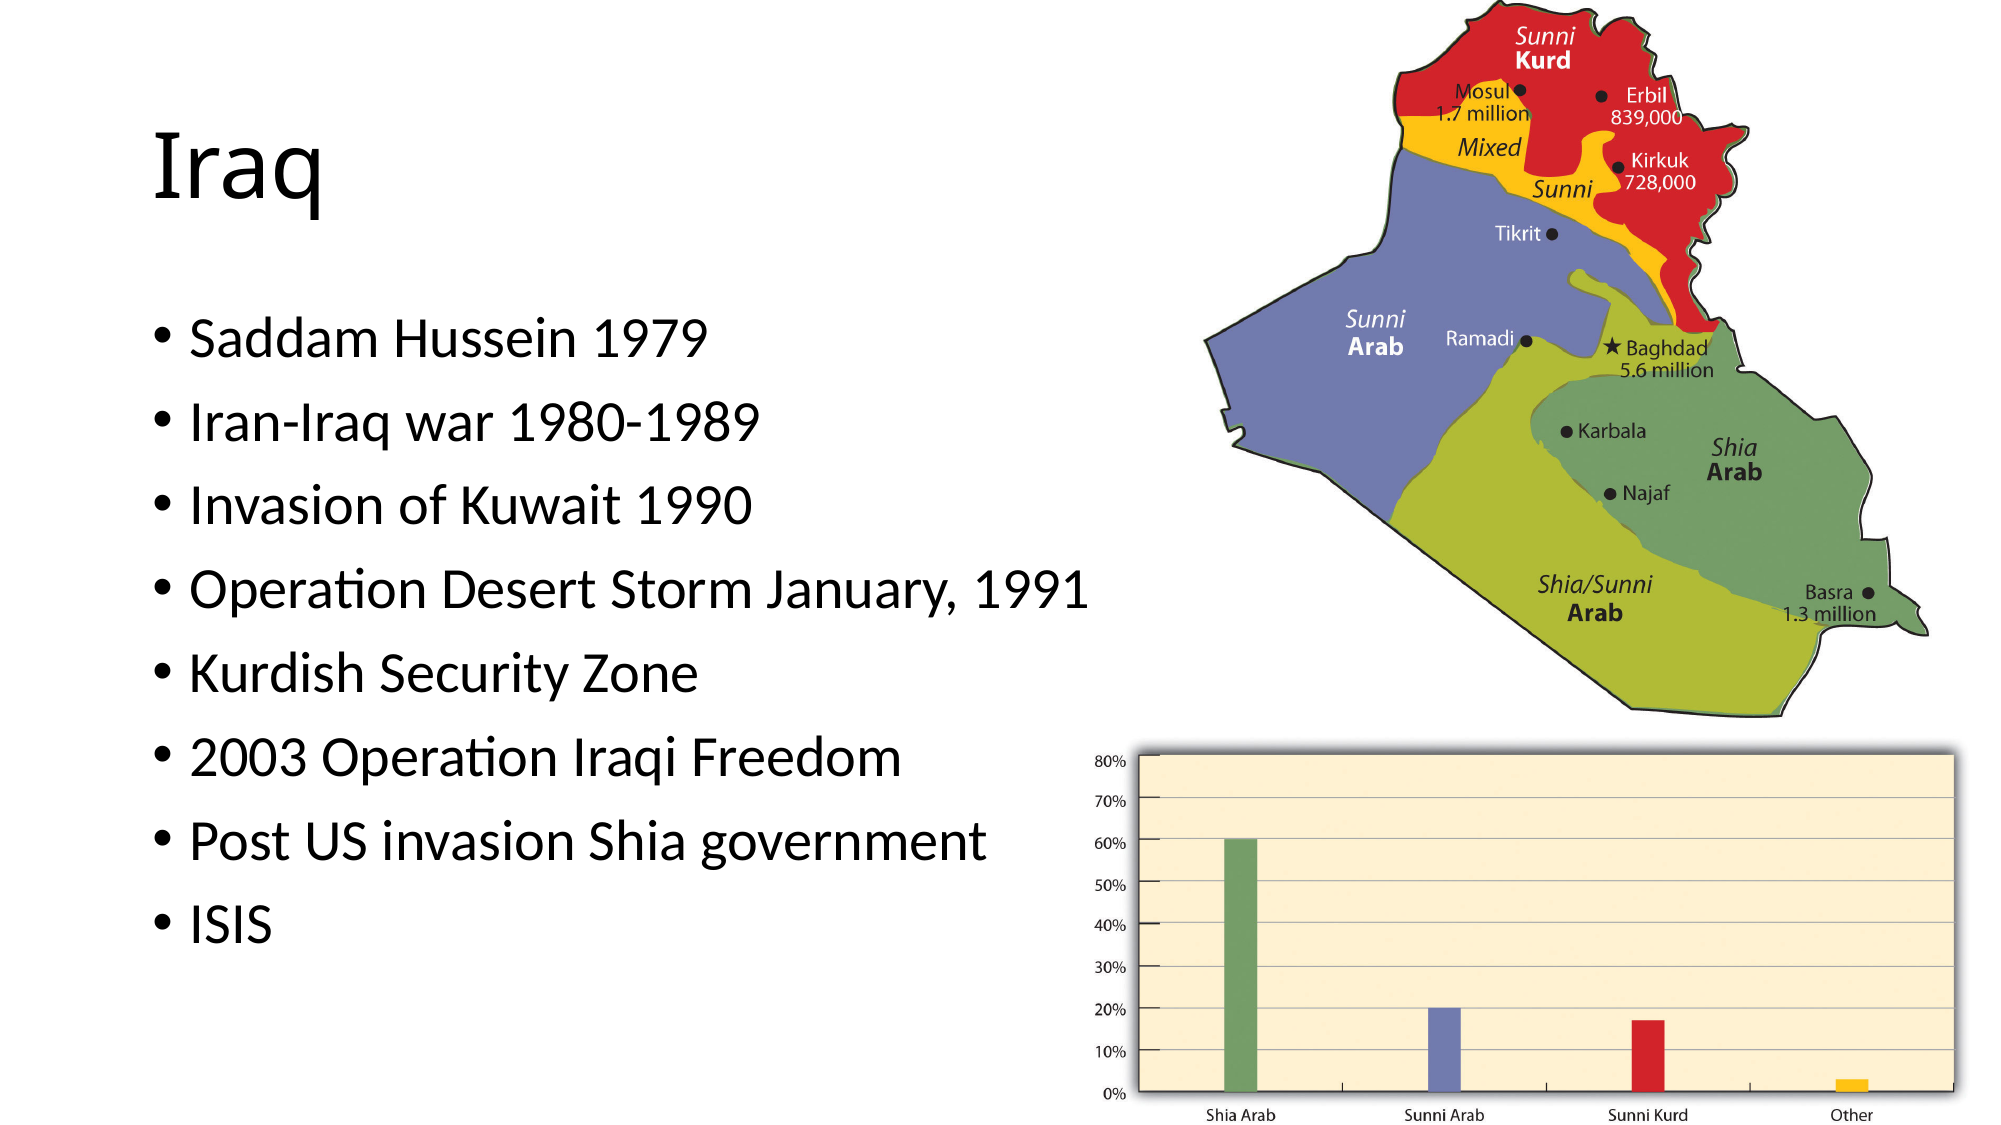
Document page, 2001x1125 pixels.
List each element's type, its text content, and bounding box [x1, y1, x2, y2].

list Saddam Hussein 1979 Iran-Iraq war 1980-1989 Invasion of Kuwait 1990 Operation Desert Storm January, 1991 Kurdish Security Zone 2003 Operation Iraqi Freedom Post US invasion Shia government ISIS [137, 299, 1094, 1014]
picture [1094, 0, 1975, 1125]
title Iraq [137, 59, 1094, 278]
